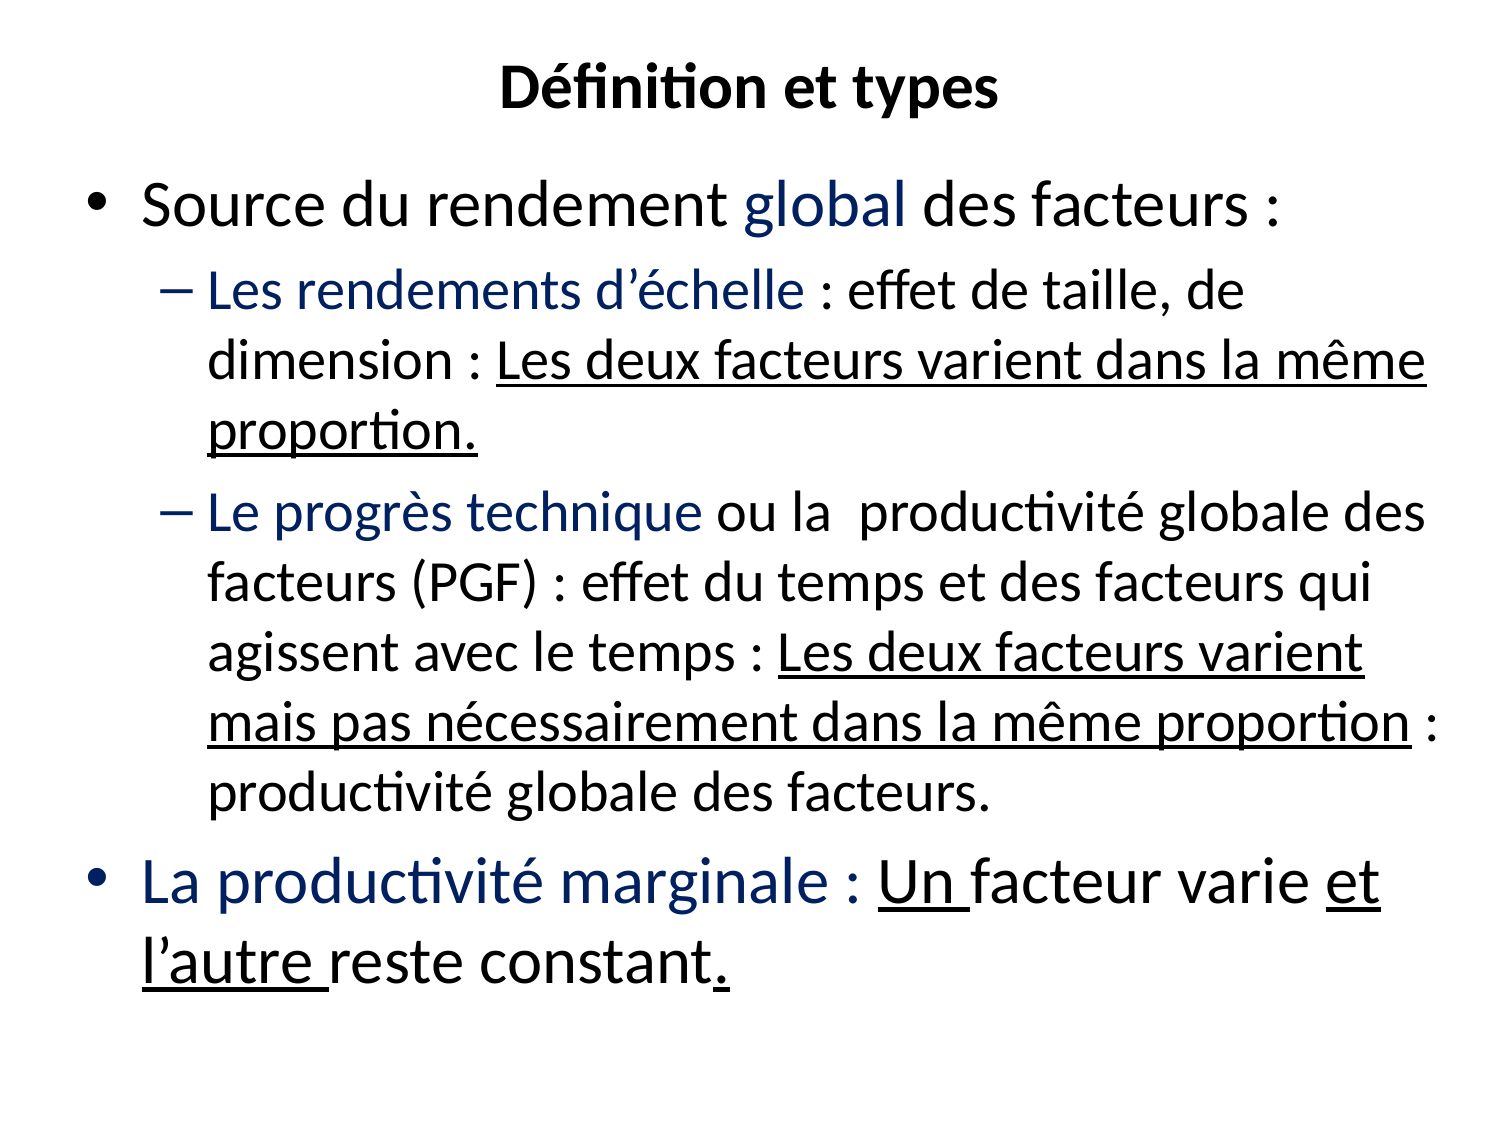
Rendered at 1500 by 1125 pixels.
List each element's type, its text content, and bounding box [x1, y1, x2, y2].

list Source du rendement global des facteurs : Les rendements d’échelle : effet de taille, de dimension : Les deux facteurs varient dans la même proportion. Le progrès technique ou la productivité globale des facteurs (PGF) : effet du temps et des facteurs qui agissent avec le temps : Les deux facteurs varient mais pas nécessairement dans la même proportion : productivité globale des facteurs. La productivité marginale : Un facteur varie et l’autre reste constant. [70, 152, 1465, 1090]
title Définition et types [112, 35, 1388, 129]
